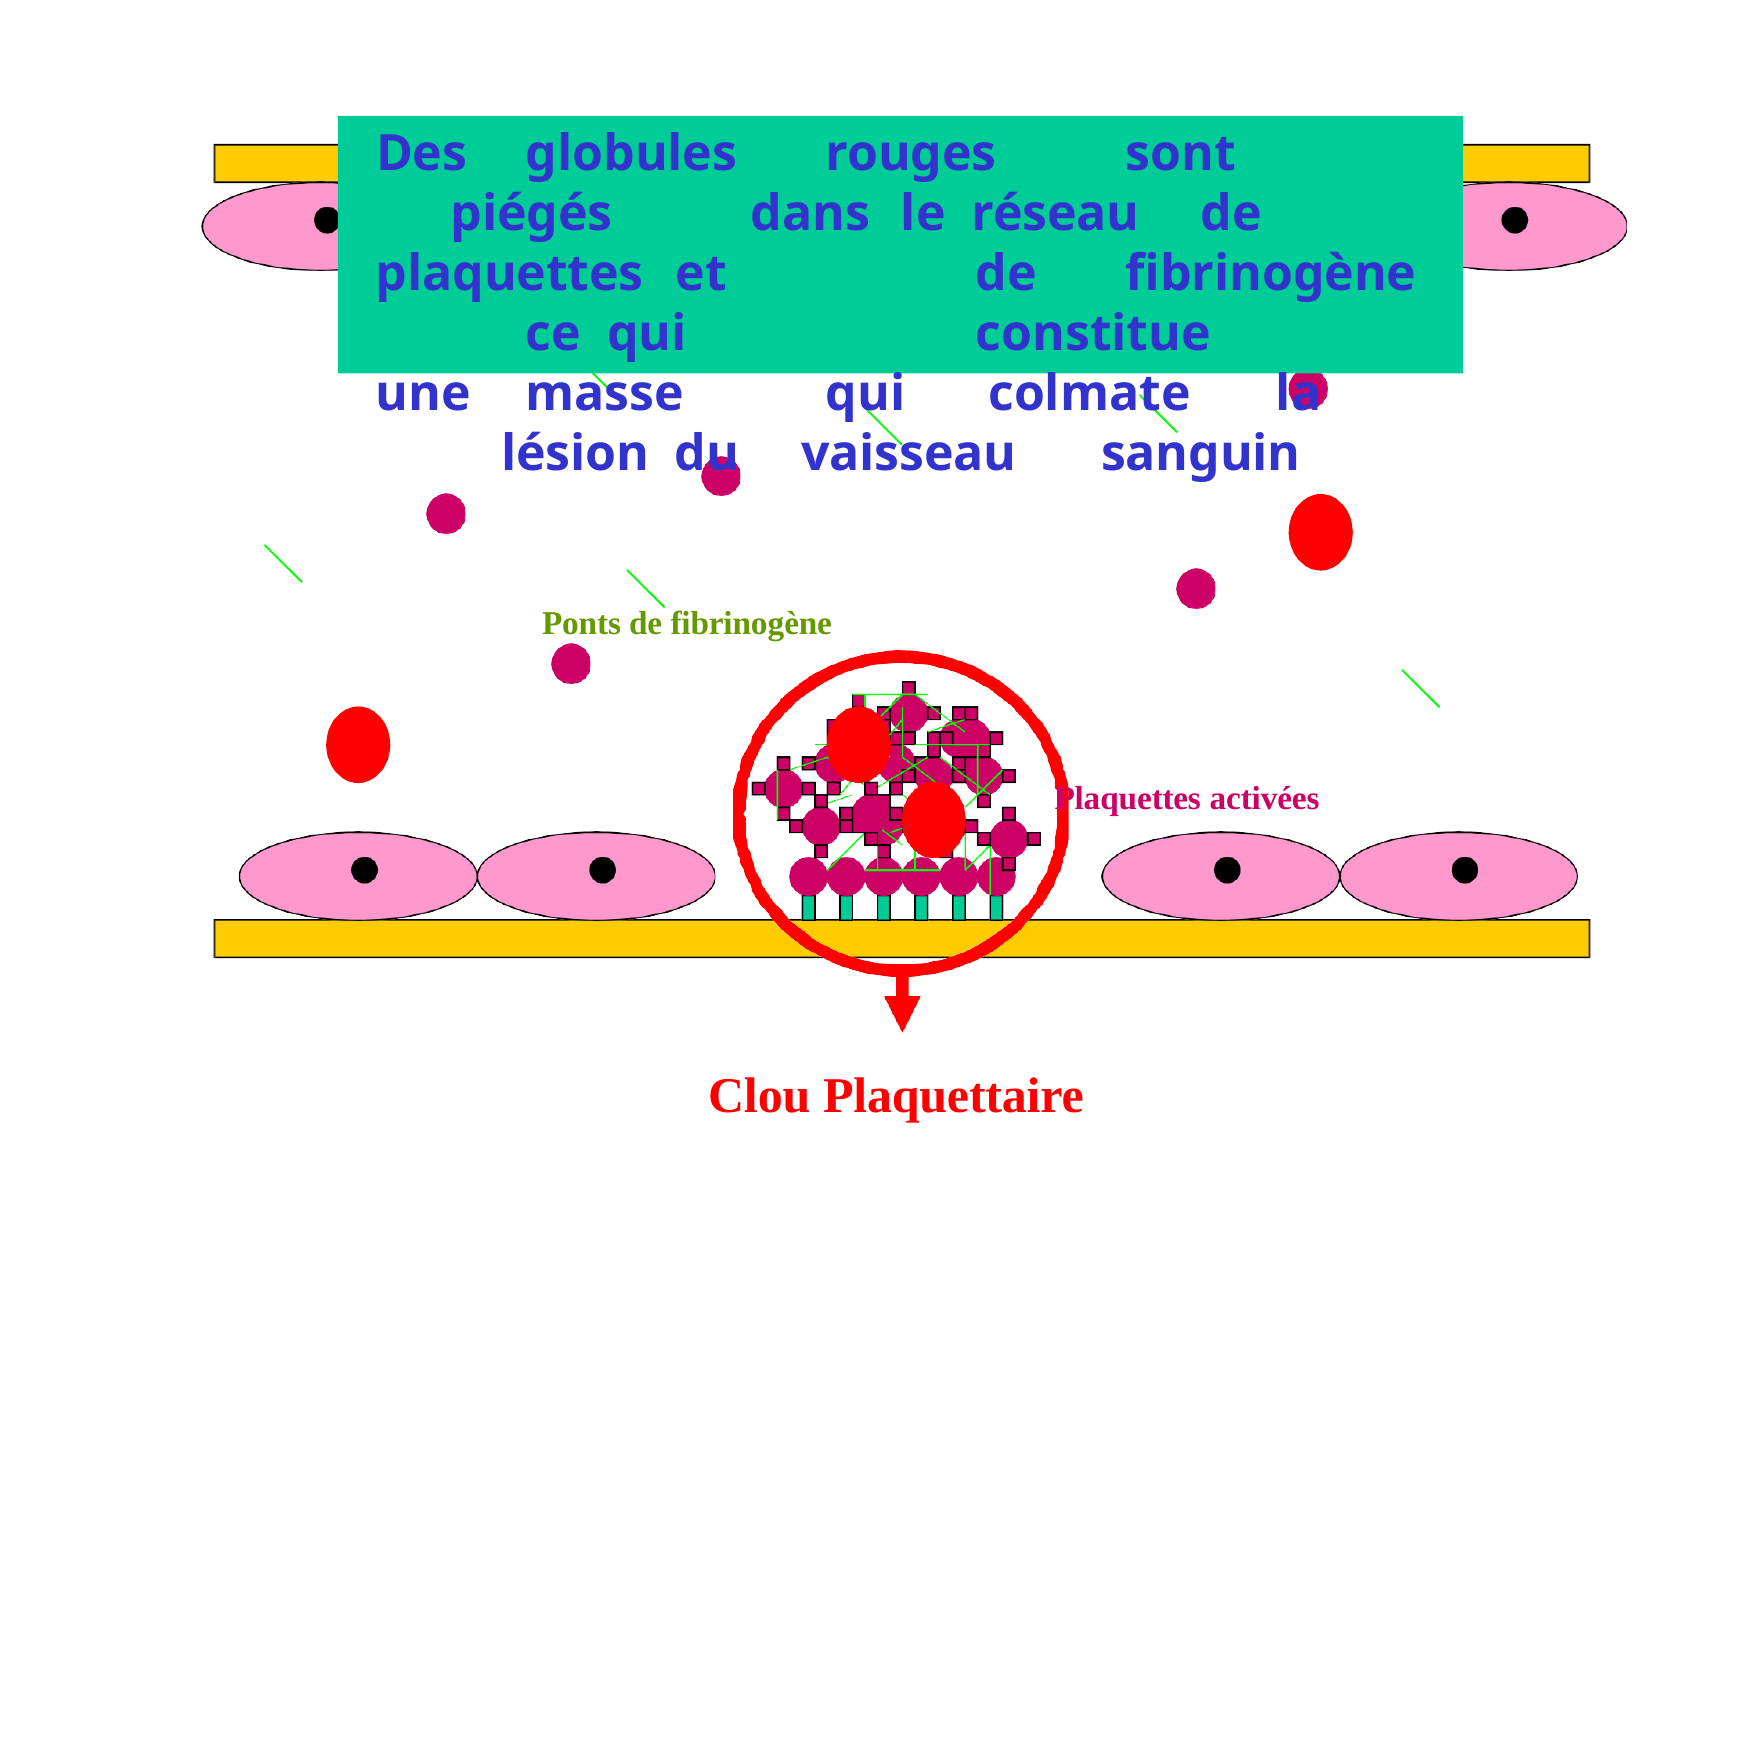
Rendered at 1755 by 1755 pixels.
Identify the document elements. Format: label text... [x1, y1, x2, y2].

text_box [263, 544, 303, 583]
text_box [1069, 919, 1591, 959]
text_box [1463, 143, 1591, 181]
text_box Plaquettes activées [1052, 774, 1325, 816]
text_box [201, 181, 337, 271]
title Des globules rouges sont piégés dans le réseau de plaquettes et de fibrinogène ce qui constitue une masse qui colmate la lésion du vaisseau sanguin [337, 118, 1463, 481]
text_box [238, 831, 716, 921]
text_box [213, 143, 337, 181]
text_box [328, 709, 388, 781]
text_box [626, 569, 658, 599]
text_box [1401, 669, 1441, 708]
text_box [1463, 146, 1588, 181]
text_box [1288, 493, 1353, 571]
text_box [326, 706, 391, 784]
text_box [1101, 831, 1578, 921]
text_box [1069, 921, 1588, 956]
text_box [733, 650, 1069, 1033]
text_box [213, 919, 733, 959]
text_box [701, 481, 741, 496]
text_box [216, 146, 337, 181]
text_box [1291, 496, 1351, 568]
text_box [1463, 181, 1627, 271]
text_box Clou Plaquettaire [706, 1060, 1089, 1123]
text_box [426, 493, 466, 534]
text_box [551, 643, 591, 684]
text_box [216, 921, 733, 956]
text_box Ponts de fibrinogène [540, 599, 837, 641]
text_box [1176, 568, 1216, 609]
